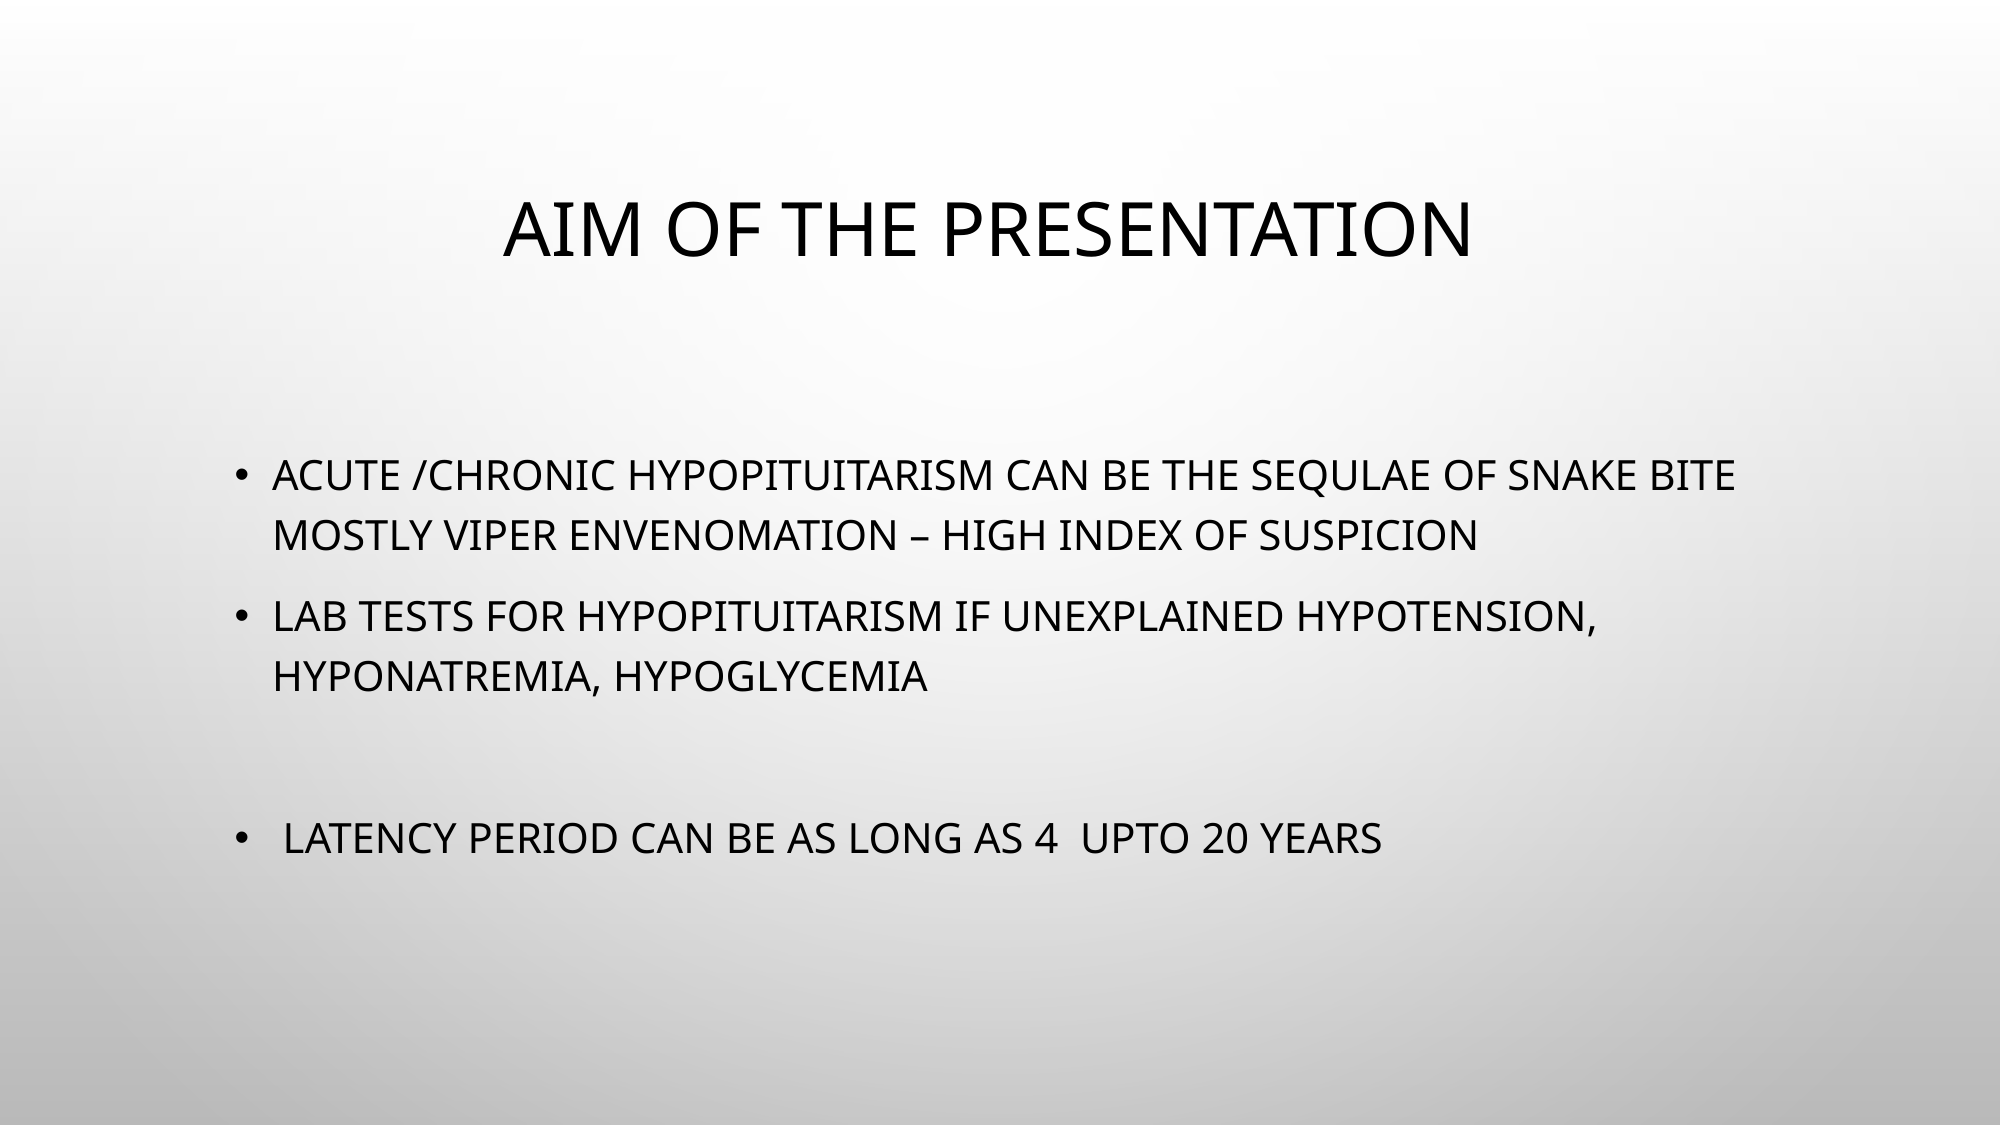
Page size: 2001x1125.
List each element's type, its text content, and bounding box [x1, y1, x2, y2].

picture [0, 0, 2000, 1125]
list Acute /chronic hypopituitarism can be the sequlae of snake bite mostly VIPER ENVENOMATION – high index of suspicion Lab tests for hypopituitarism if unexplained hypotension, hyponatremia, hypoglycemia Latency period can be as long as 4 upto 20 years [219, 394, 1845, 907]
title Aim of the presentation [149, 101, 1851, 364]
